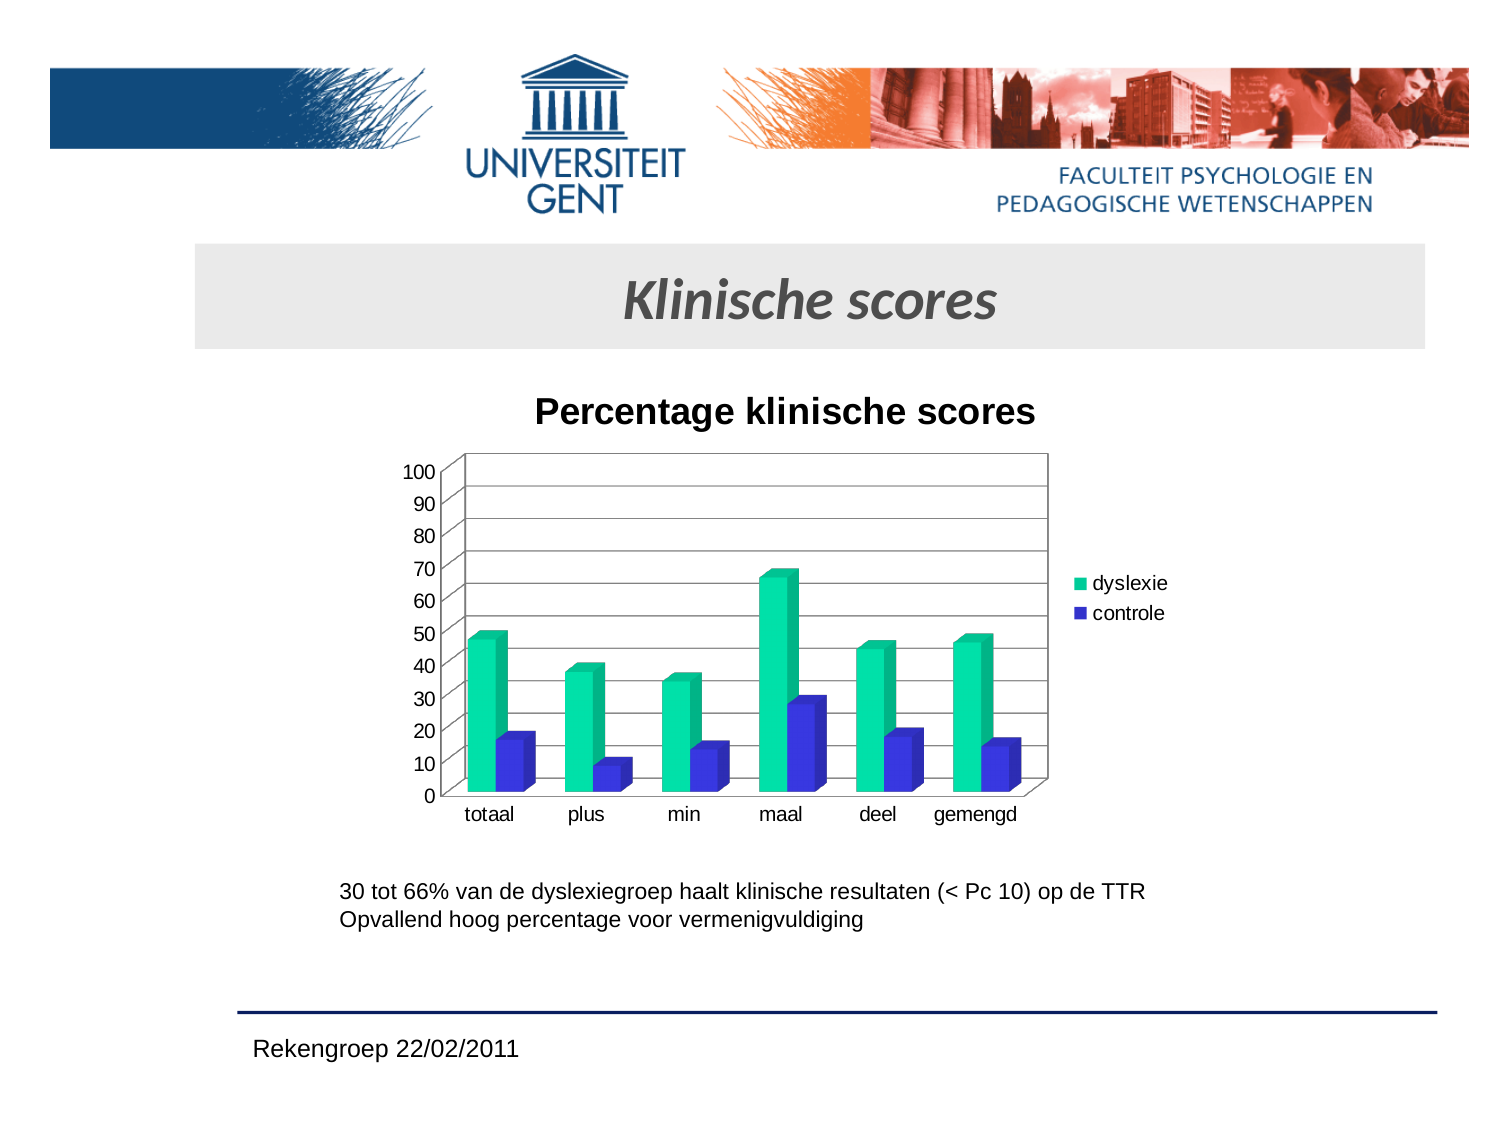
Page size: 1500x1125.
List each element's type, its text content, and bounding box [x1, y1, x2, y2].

picture [50, 54, 1469, 218]
text_box 30 tot 66% van de dyslexiegroep haalt klinische resultaten (< Pc 10) op de TTR Opvallend hoog percentage voor vermenigvuldiging [324, 869, 1294, 940]
footer Rekengroep 22/02/2011 [237, 1024, 988, 1101]
title Klinische scores [194, 243, 1426, 350]
chart [383, 361, 1188, 836]
